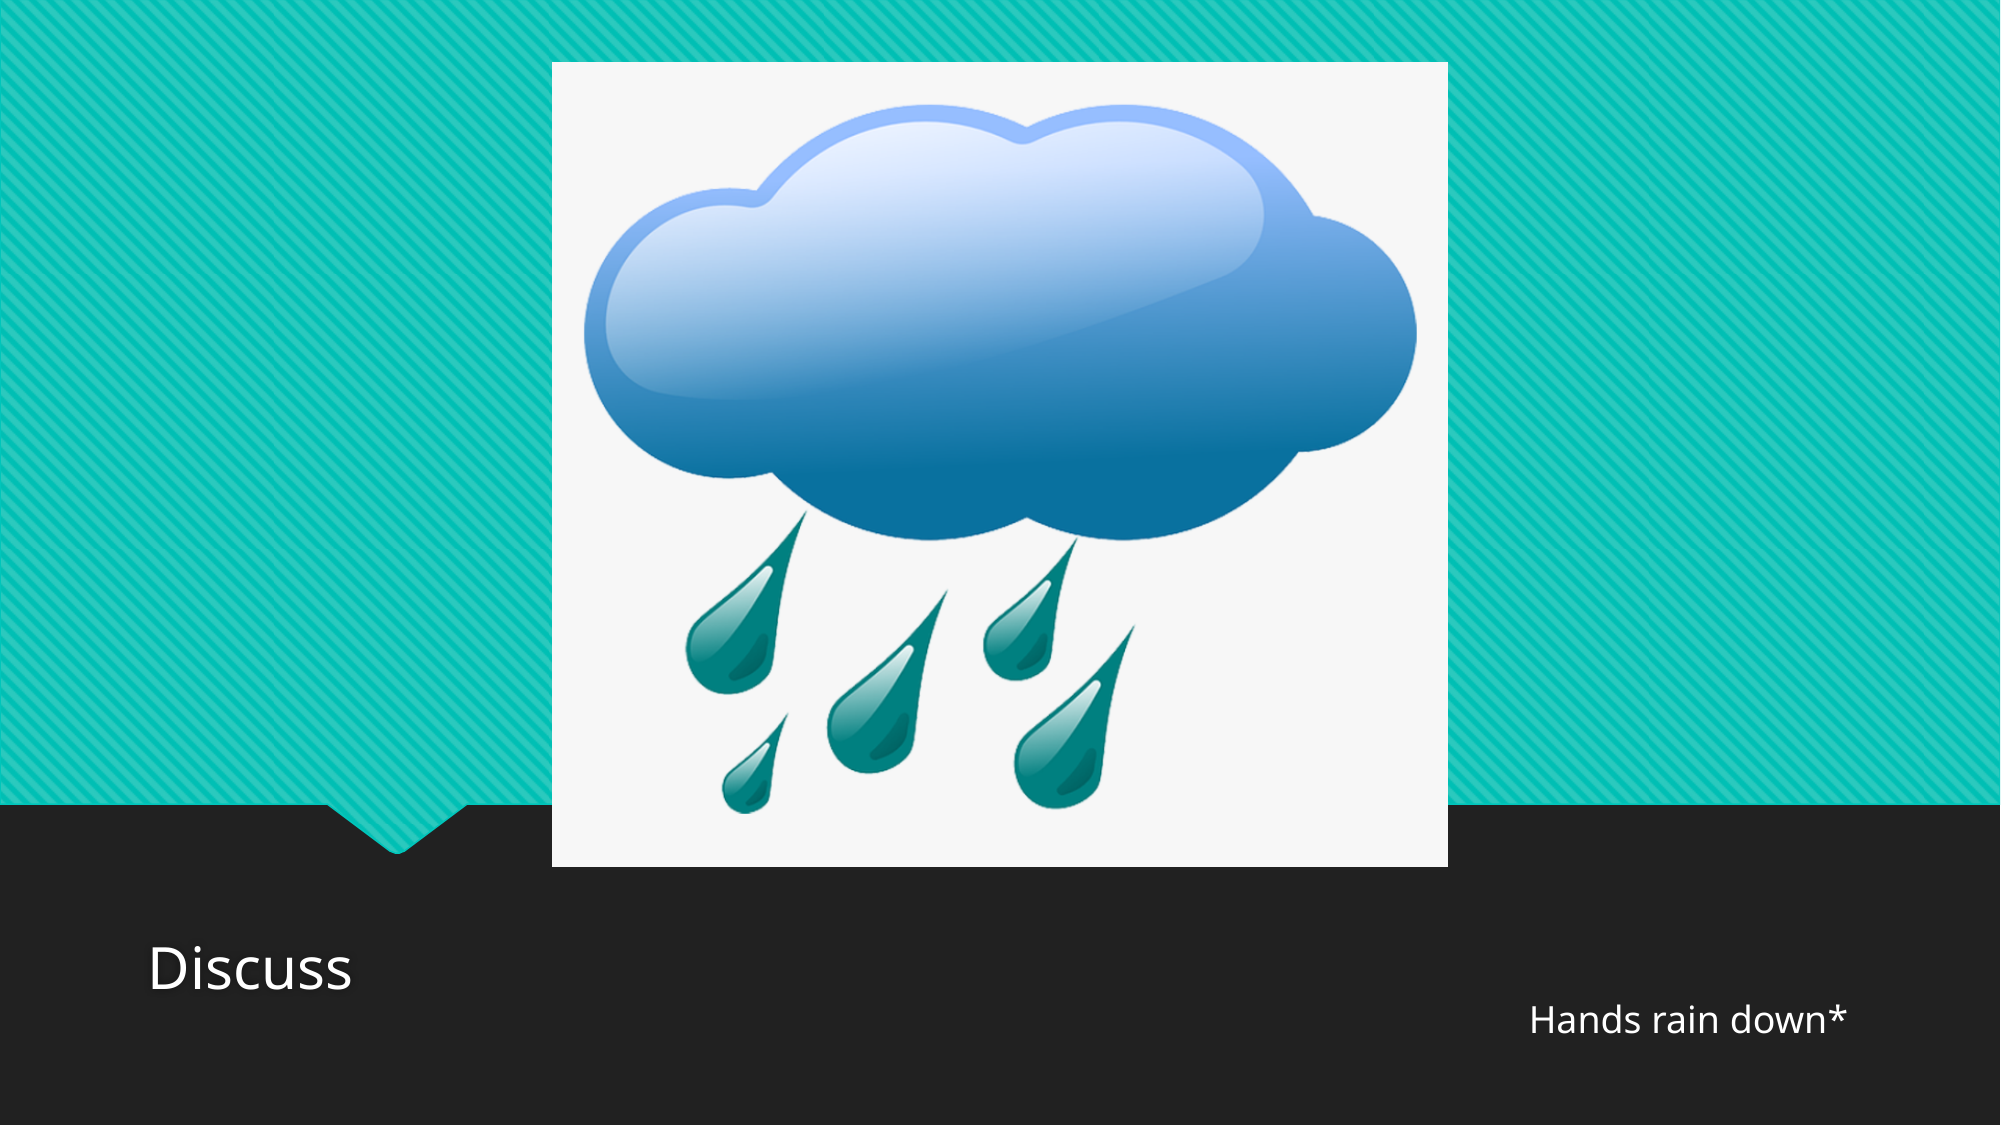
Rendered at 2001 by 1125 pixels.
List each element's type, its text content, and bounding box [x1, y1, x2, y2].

subtitle Discuss [132, 923, 1868, 1033]
text_box Hands rain down* [1513, 988, 1967, 1049]
picture [551, 61, 1449, 867]
